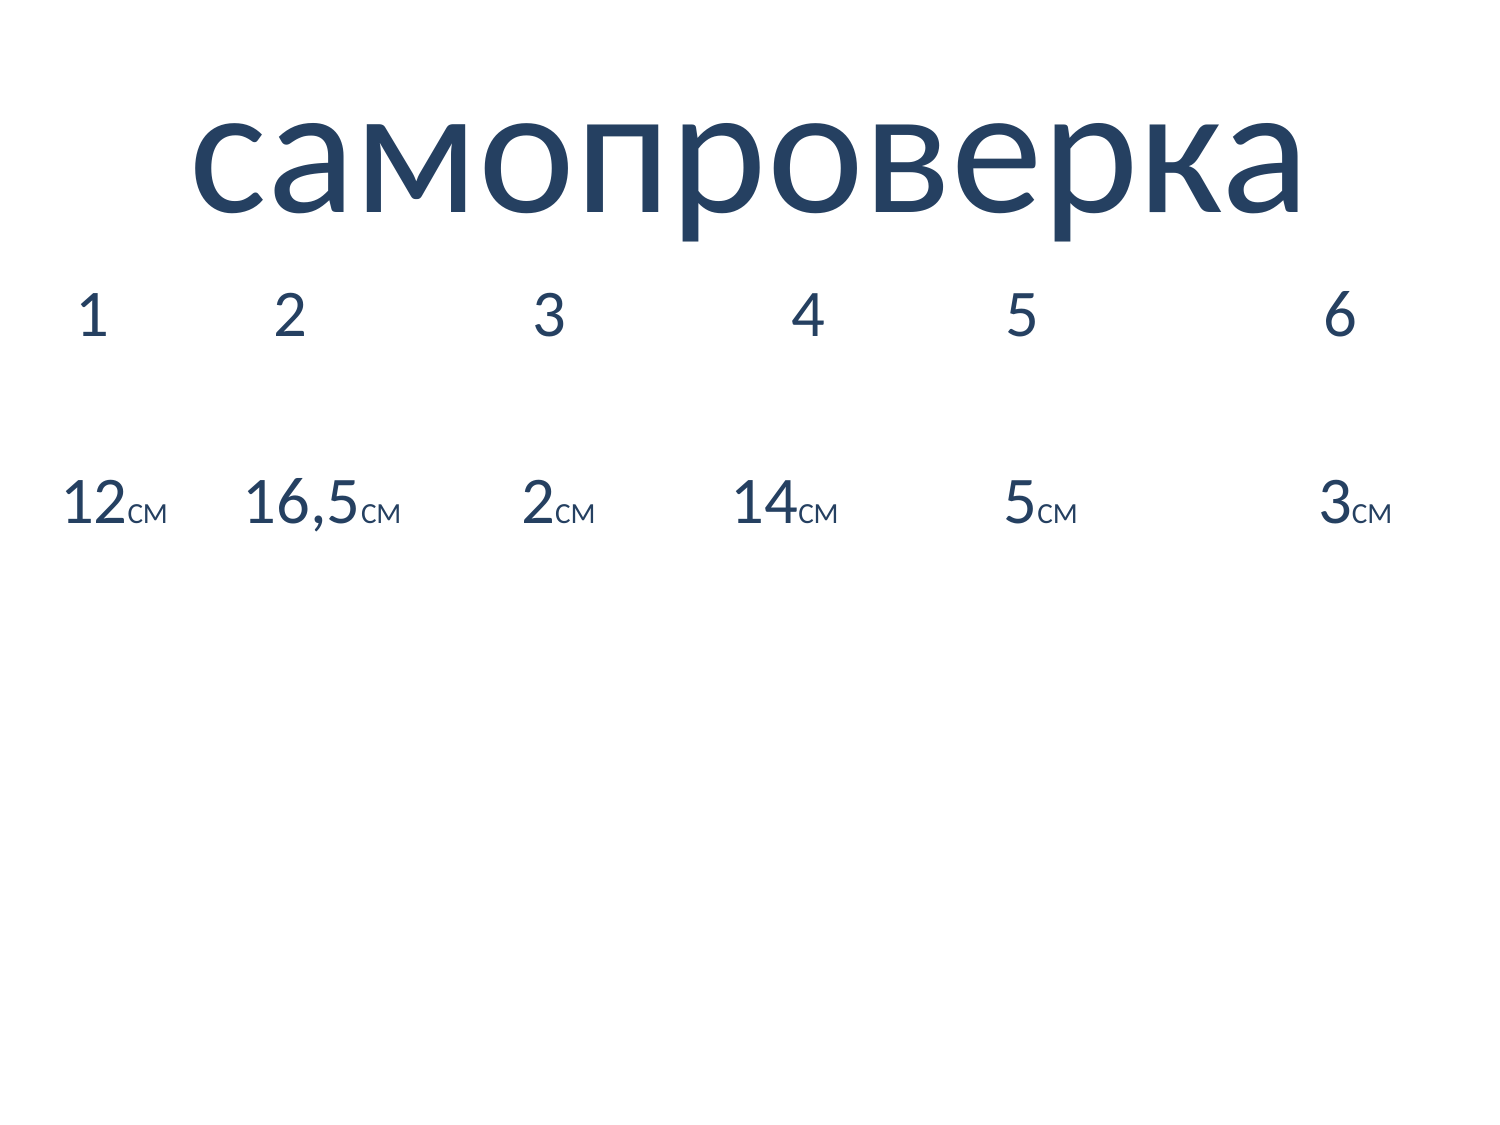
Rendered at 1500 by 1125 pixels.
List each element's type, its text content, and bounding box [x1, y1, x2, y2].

list 1 2 3 4 5 6 12СМ 16,5СМ 2СМ 14СМ 5СМ 3СМ [0, 262, 1500, 1055]
title самопроверка [75, 45, 1425, 233]
